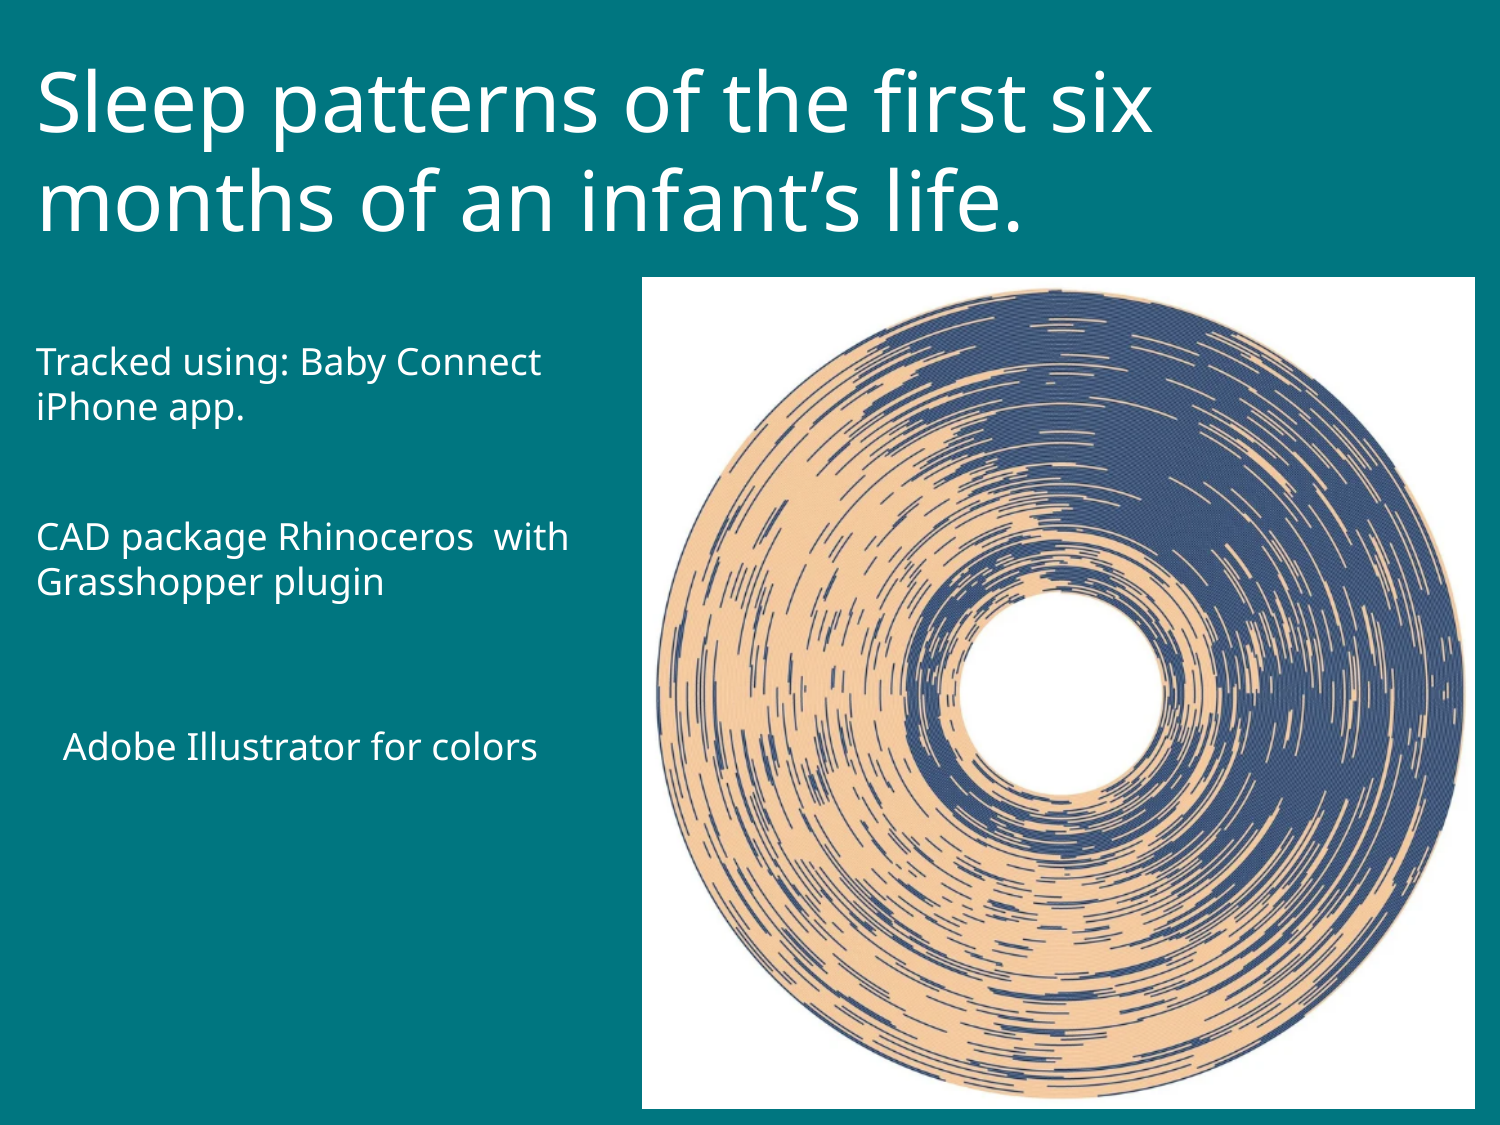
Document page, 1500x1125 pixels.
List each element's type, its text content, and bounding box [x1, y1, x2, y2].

picture [641, 277, 1475, 1109]
list Sleep patterns of the first six months of an infant’s life. [21, 41, 1415, 278]
text_box CAD package Rhinoceros with Grasshopper plugin [21, 505, 623, 611]
text_box Adobe Illustrator for colors [48, 715, 624, 776]
text_box Tracked using: Baby Connect iPhone app. [21, 330, 623, 436]
